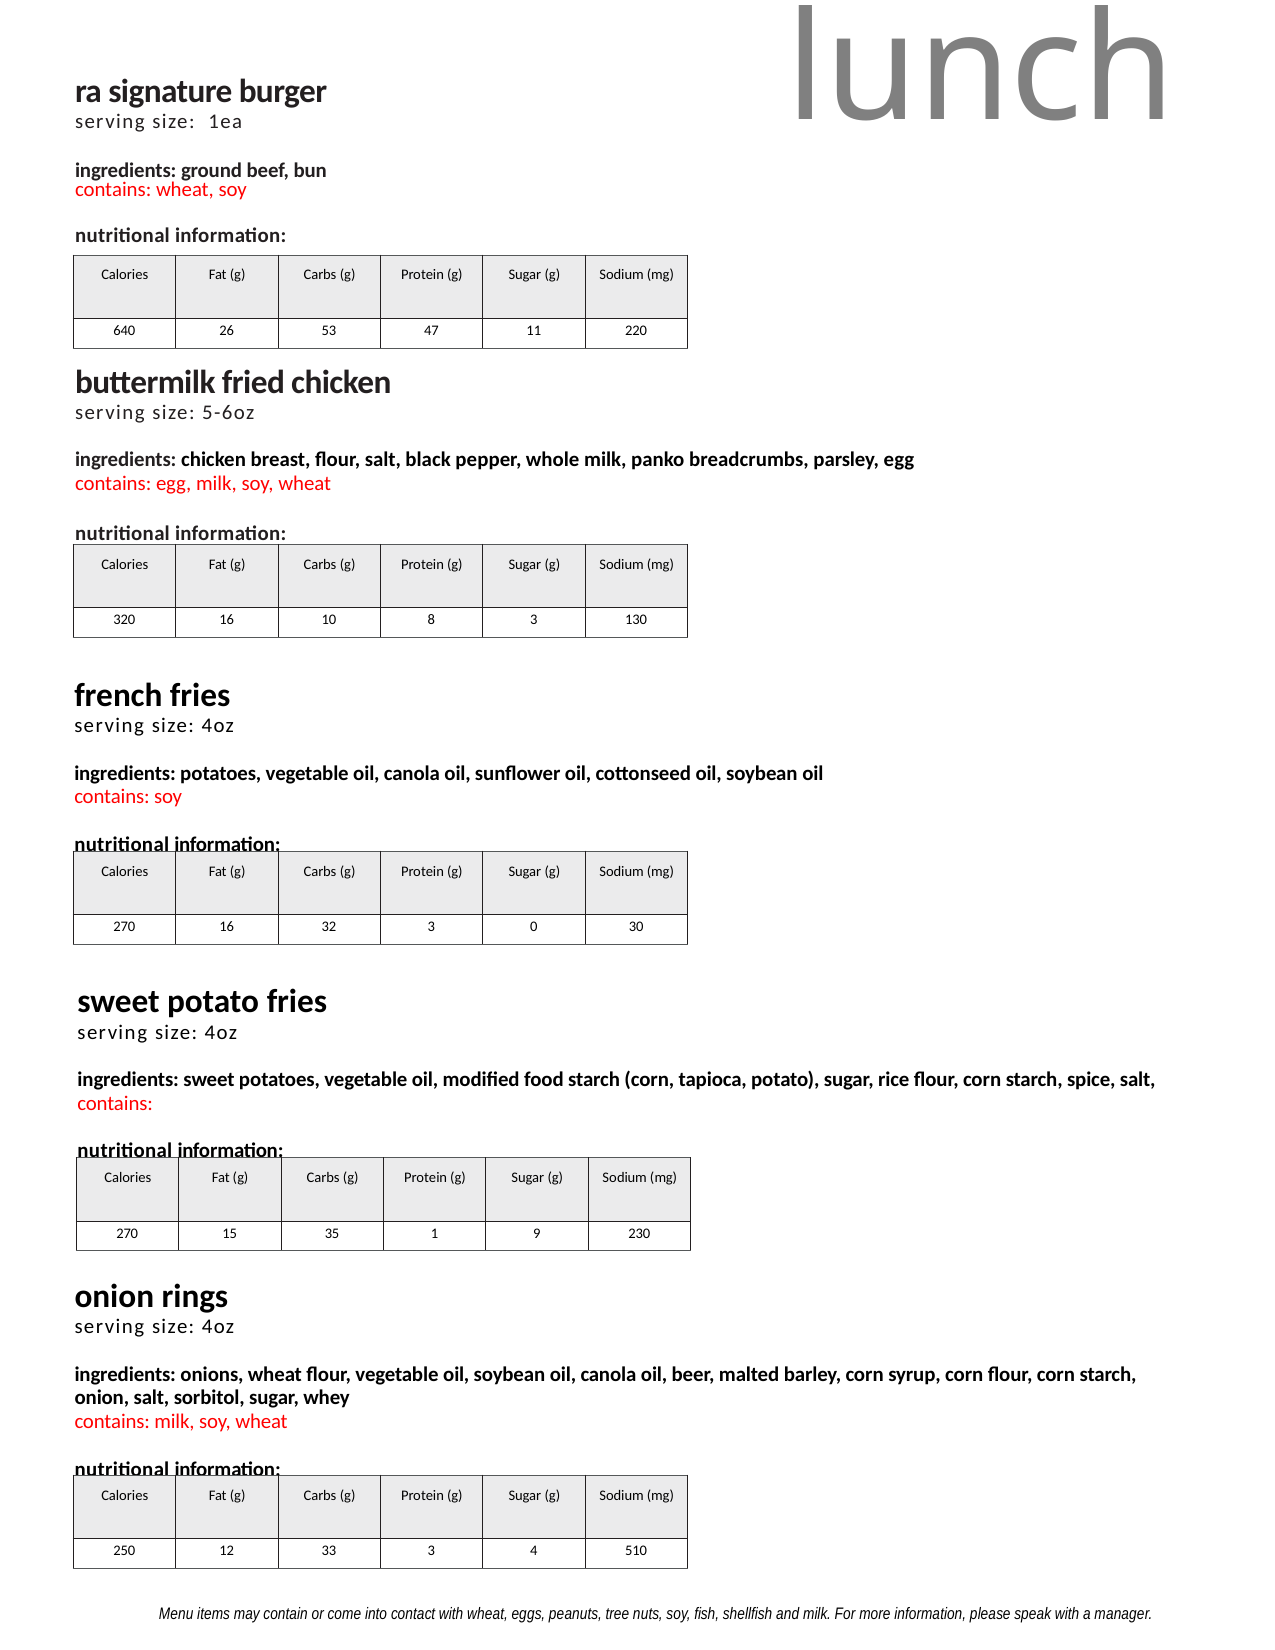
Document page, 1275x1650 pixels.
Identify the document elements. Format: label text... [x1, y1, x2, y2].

table_cell 3 [381, 915, 482, 944]
table_header Calories [74, 256, 175, 318]
table_cell 3 [483, 608, 585, 637]
table_cell 10 [279, 608, 380, 637]
text_box lunch [687, 0, 1275, 157]
table_header Fat (g) [176, 256, 278, 318]
table_header Protein (g) [381, 545, 482, 607]
text_box french fries serving size: 4oz ingredients: potatoes, vegetable oil, canola oil, sunflower oil, cottonseed oil, soybean oil contains: soy nutritional information: [72, 672, 1179, 856]
table_header Carbs (g) [279, 256, 380, 318]
table_header Fat (g) [176, 852, 278, 914]
table_header Carbs (g) [279, 852, 380, 914]
table_header Fat (g) [176, 545, 278, 607]
table_header Carbs (g) [279, 1476, 380, 1538]
table_cell 26 [176, 319, 278, 348]
table_cell 32 [279, 915, 380, 944]
table_header Calories [77, 1158, 178, 1221]
table_header Carbs (g) [282, 1158, 383, 1221]
table_cell 35 [282, 1222, 383, 1250]
table_header Protein (g) [381, 1476, 482, 1538]
table_header Sugar (g) [483, 1476, 585, 1538]
table_header Protein (g) [384, 1158, 485, 1221]
table_cell 640 [74, 319, 175, 348]
table_cell 270 [77, 1222, 178, 1250]
table_cell 0 [483, 915, 585, 944]
table_header Calories [74, 1476, 175, 1538]
table_header Sugar (g) [486, 1158, 588, 1221]
table_cell 510 [586, 1539, 687, 1568]
table_cell 1 [384, 1222, 485, 1250]
table_cell 47 [381, 319, 482, 348]
table_cell 12 [176, 1539, 278, 1568]
table_cell 230 [589, 1222, 690, 1250]
table_cell 220 [586, 319, 687, 348]
table_cell 270 [74, 915, 175, 944]
table_header Calories [74, 852, 175, 914]
table_header Sodium (mg) [586, 852, 687, 914]
table_header Sugar (g) [483, 256, 585, 318]
table_cell 33 [279, 1539, 380, 1568]
table_header Calories [74, 545, 175, 607]
table_cell 9 [486, 1222, 588, 1250]
table_cell 250 [74, 1539, 175, 1568]
table_cell 3 [381, 1539, 482, 1568]
table_header Sugar (g) [483, 545, 585, 607]
table_cell 16 [176, 608, 278, 637]
text_box ra signature burger serving size: 1ea ingredients: ground beef, bun contains: wheat, soy nutritional information: [72, 13, 1200, 247]
table_cell 16 [176, 915, 278, 944]
table_cell 53 [279, 319, 380, 348]
table_header Protein (g) [381, 256, 482, 318]
table_header Fat (g) [176, 1476, 278, 1538]
table_cell 8 [381, 608, 482, 637]
text_box buttermilk fried chicken serving size: 5-6oz ingredients: chicken breast, flour, salt, black pepper, whole milk, panko breadcrumbs, parsley, egg contains: egg, milk, soy, wheat nutritional information: [72, 359, 1180, 545]
table_header Protein (g) [381, 852, 482, 914]
table_cell 30 [586, 915, 687, 944]
text_box sweet potato fries serving size: 4oz ingredients: sweet potatoes, vegetable oil, modified food starch (corn, tapioca, potato), sugar, rice flour, corn starch, spice, salt, contains: nutritional information: [75, 978, 1182, 1162]
text_box onion rings serving size: 4oz ingredients: onions, wheat flour, vegetable oil, soybean oil, canola oil, beer, malted barley, corn syrup, corn flour, corn starch, onion, salt, sorbitol, sugar, whey contains: milk, soy, wheat nutritional information: [72, 1273, 1179, 1481]
table_cell 15 [179, 1222, 281, 1250]
table_header Fat (g) [179, 1158, 281, 1221]
footer Menu items may contain or come into contact with wheat, eggs, peanuts, tree nuts, soy, fish, shellfish and milk. For more information, please speak with a manager. [88, 1602, 1225, 1623]
table_header Sugar (g) [483, 852, 585, 914]
table_cell 4 [483, 1539, 585, 1568]
table_cell 11 [483, 319, 585, 348]
table_header Sodium (mg) [589, 1158, 690, 1221]
table_header Sodium (mg) [586, 545, 687, 607]
table_header Sodium (mg) [586, 1476, 687, 1538]
table_cell 320 [74, 608, 175, 637]
table_header Sodium (mg) [586, 256, 687, 318]
table_cell 130 [586, 608, 687, 637]
table_header Carbs (g) [279, 545, 380, 607]
